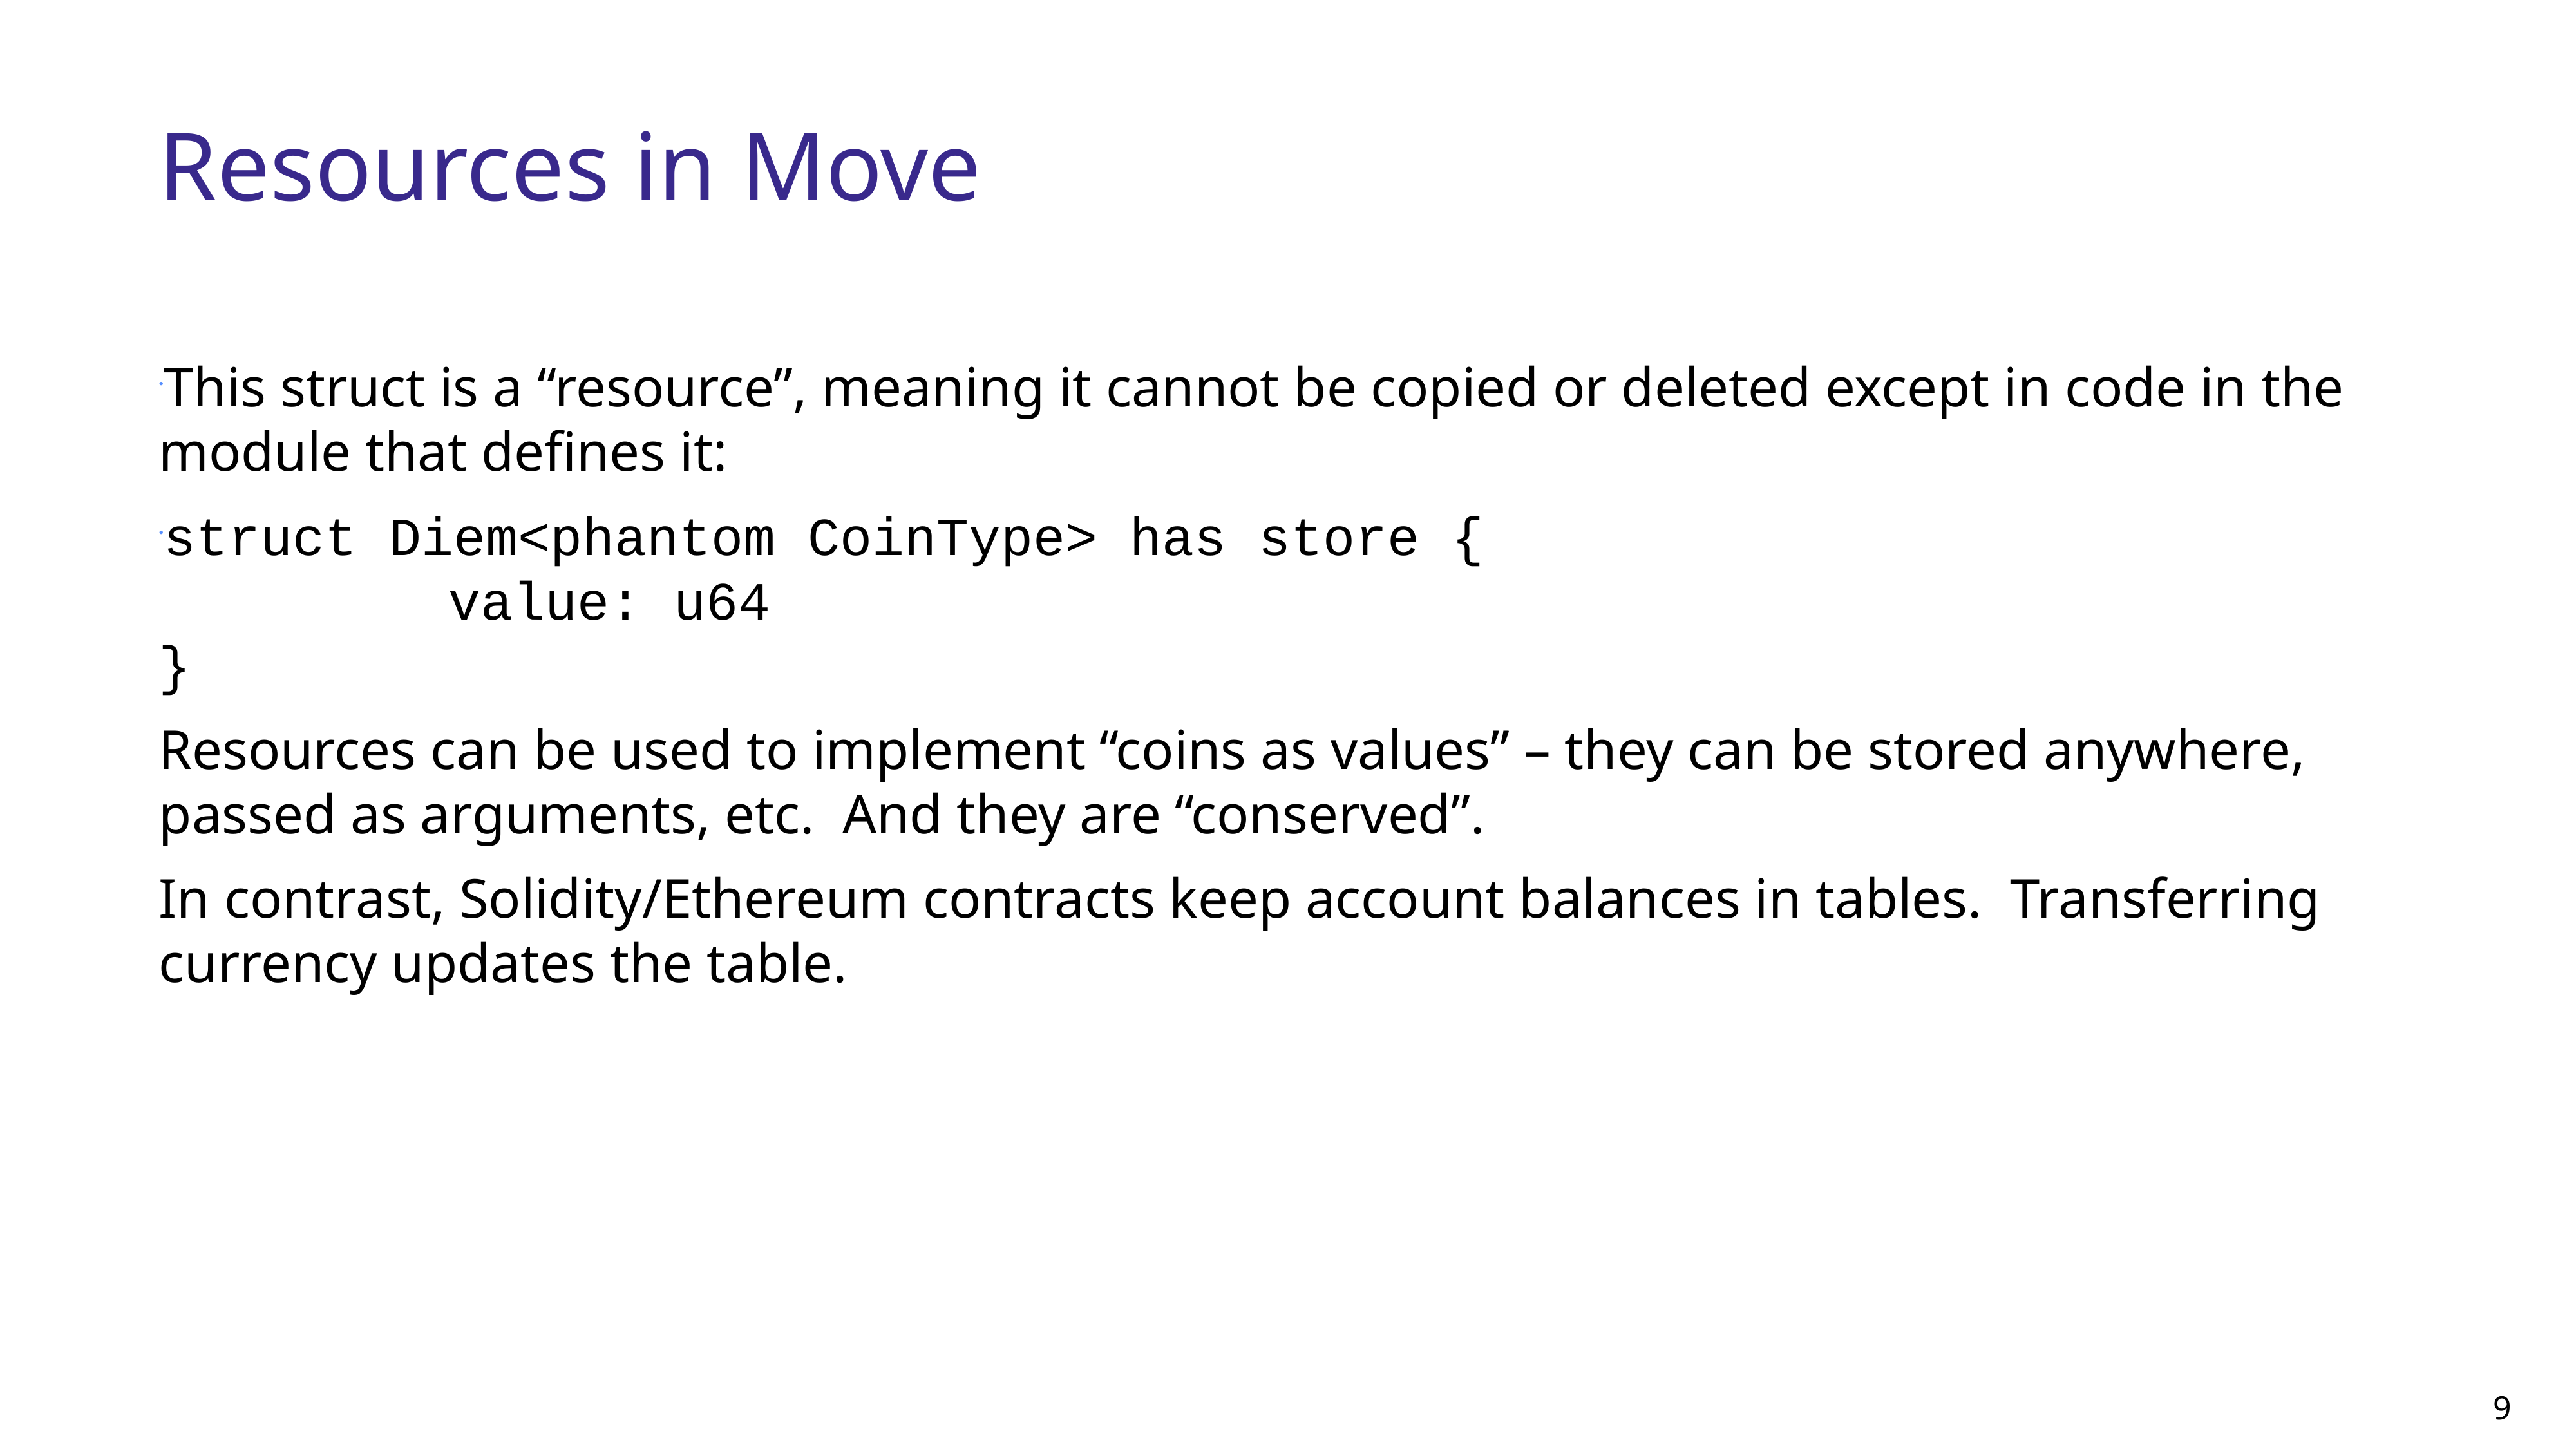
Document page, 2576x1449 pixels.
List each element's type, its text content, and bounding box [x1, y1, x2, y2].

slide_number 9 [2414, 1381, 2517, 1426]
list This struct is a “resource”, meaning it cannot be copied or deleted except in code in the module that defines it: struct Diem<phantom CoinType> has store { value: u64 } Resources can be used to implement “coins as values” – they can be stored anywhere, passed as arguments, etc. And they are “conserved”. In contrast, Solidity/Ethereum contracts keep account balances in tables. Transferring currency updates the table. [158, 352, 2418, 1322]
title Resources in Move [158, 128, 2418, 316]
